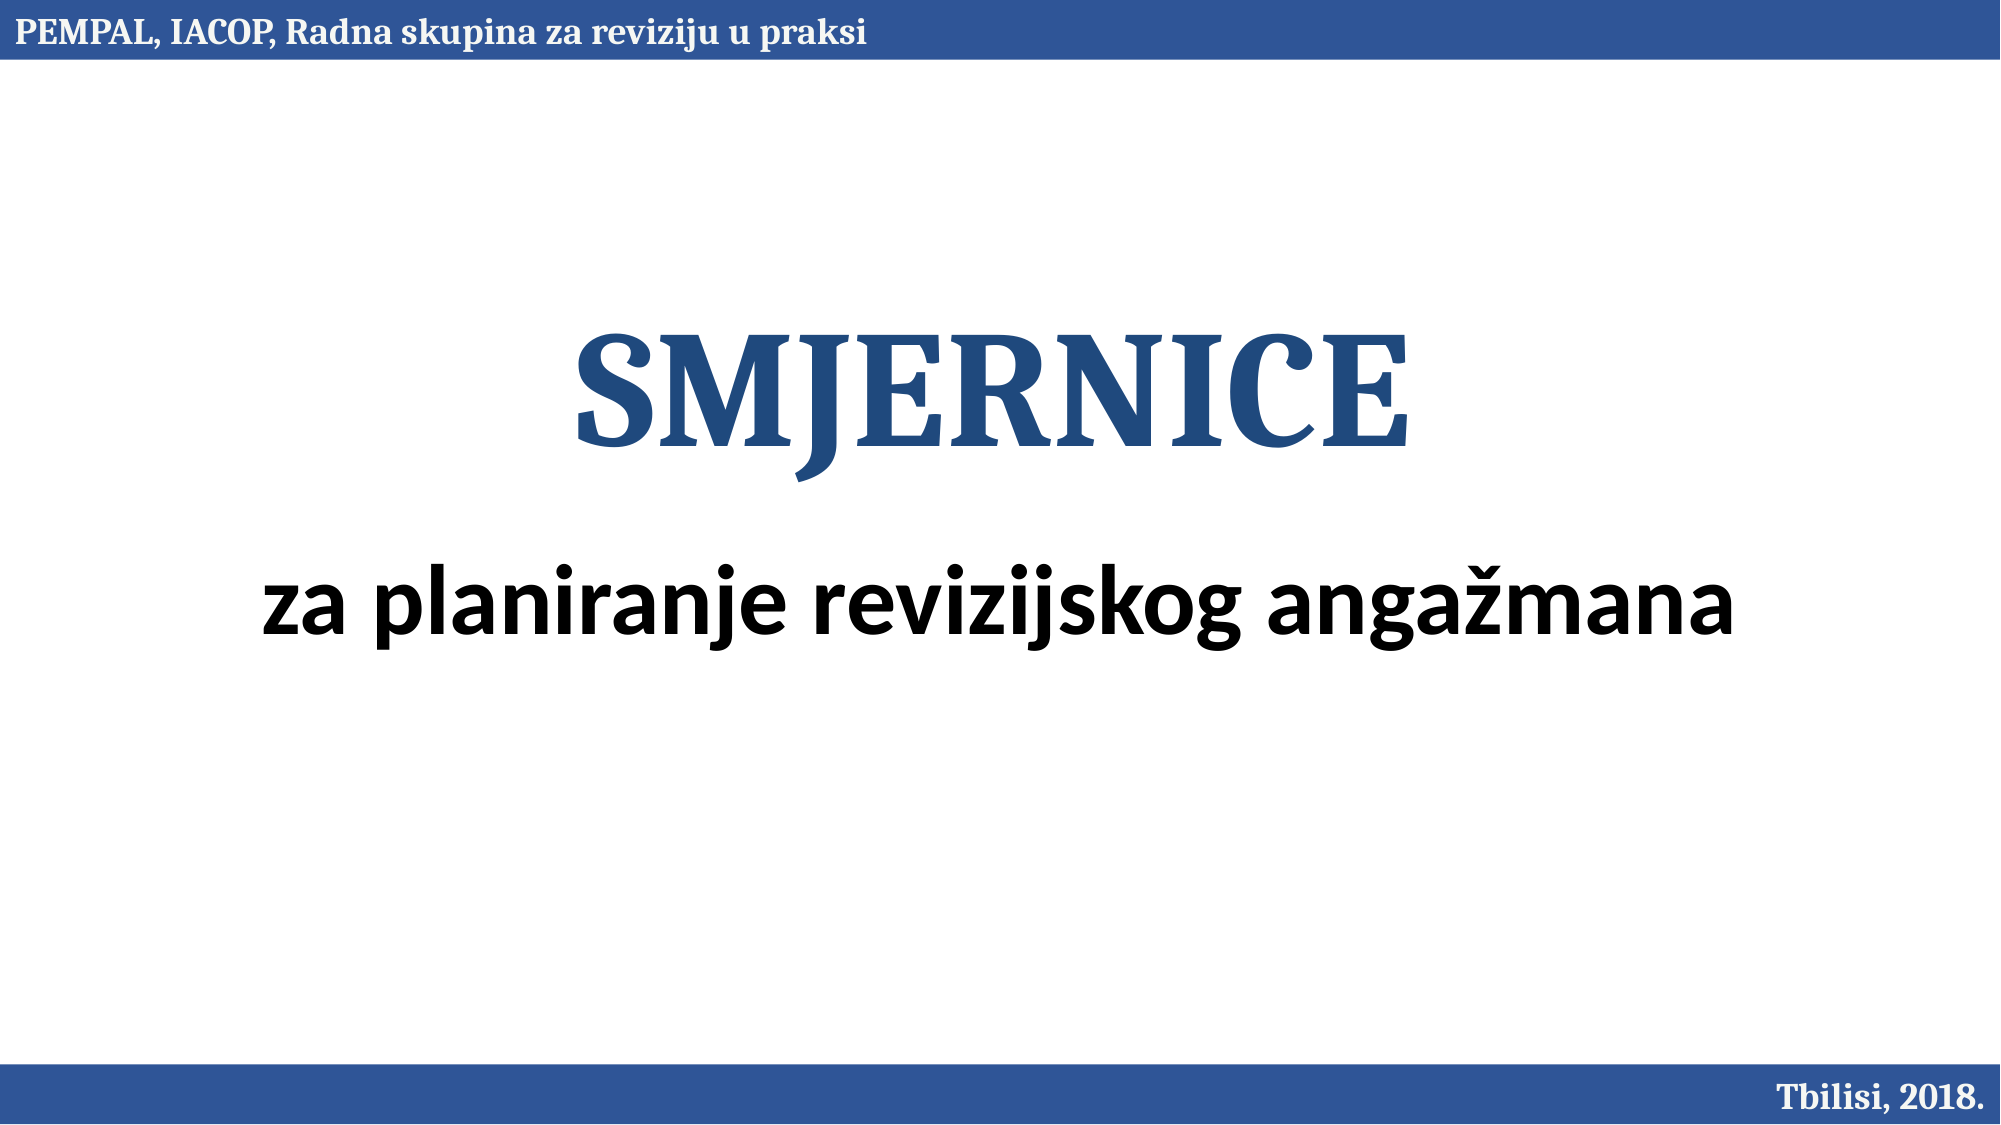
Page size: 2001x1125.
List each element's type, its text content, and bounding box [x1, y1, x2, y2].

subtitle za planiranje revizijskog angažmana [0, 540, 2000, 684]
text_box PEMPAL, IACOP, Radna skupina za reviziju u praksi [0, 0, 2000, 60]
title SMJERNICE [0, 272, 2000, 488]
text_box Tbilisi, 2018. [0, 1064, 2000, 1125]
